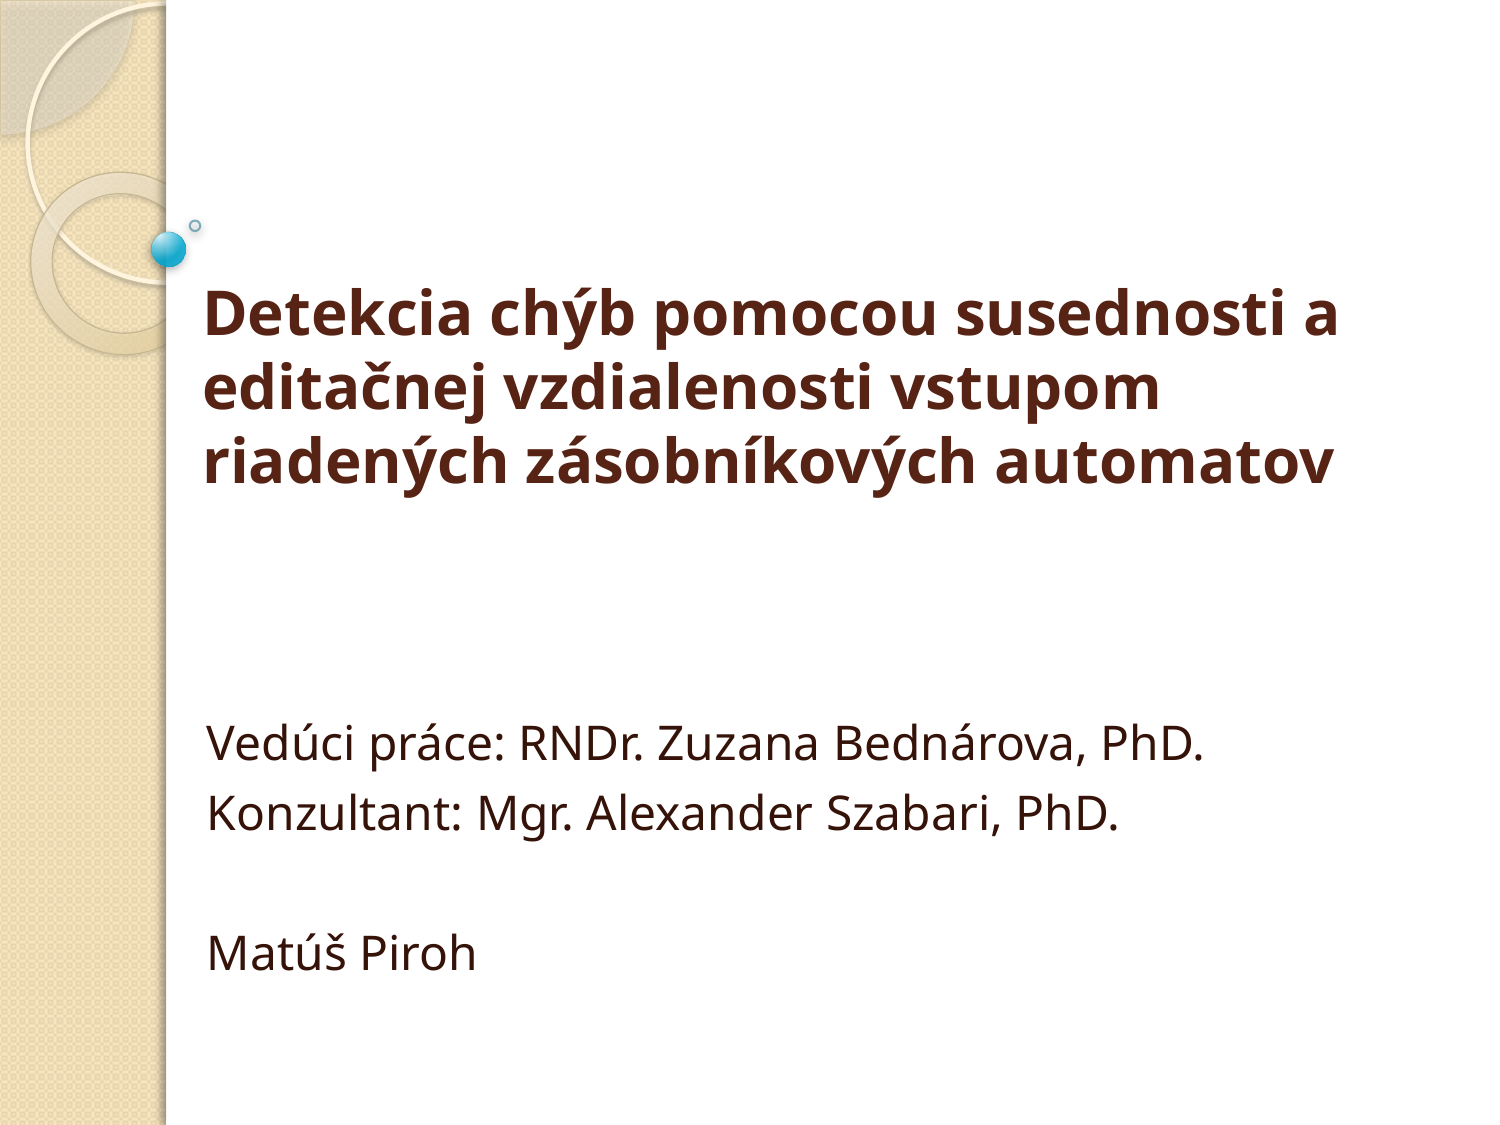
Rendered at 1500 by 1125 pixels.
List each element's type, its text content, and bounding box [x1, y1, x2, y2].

subtitle Vedúci práce: RNDr. Zuzana Bednárova, PhD. Konzultant: Mgr. Alexander Szabari, PhD. Matúš Piroh [187, 712, 1475, 1000]
title Detekcia chýb pomocou susednosti a editačnej vzdialenosti vstupom riadených zásobníkových automatov [187, 262, 1463, 504]
